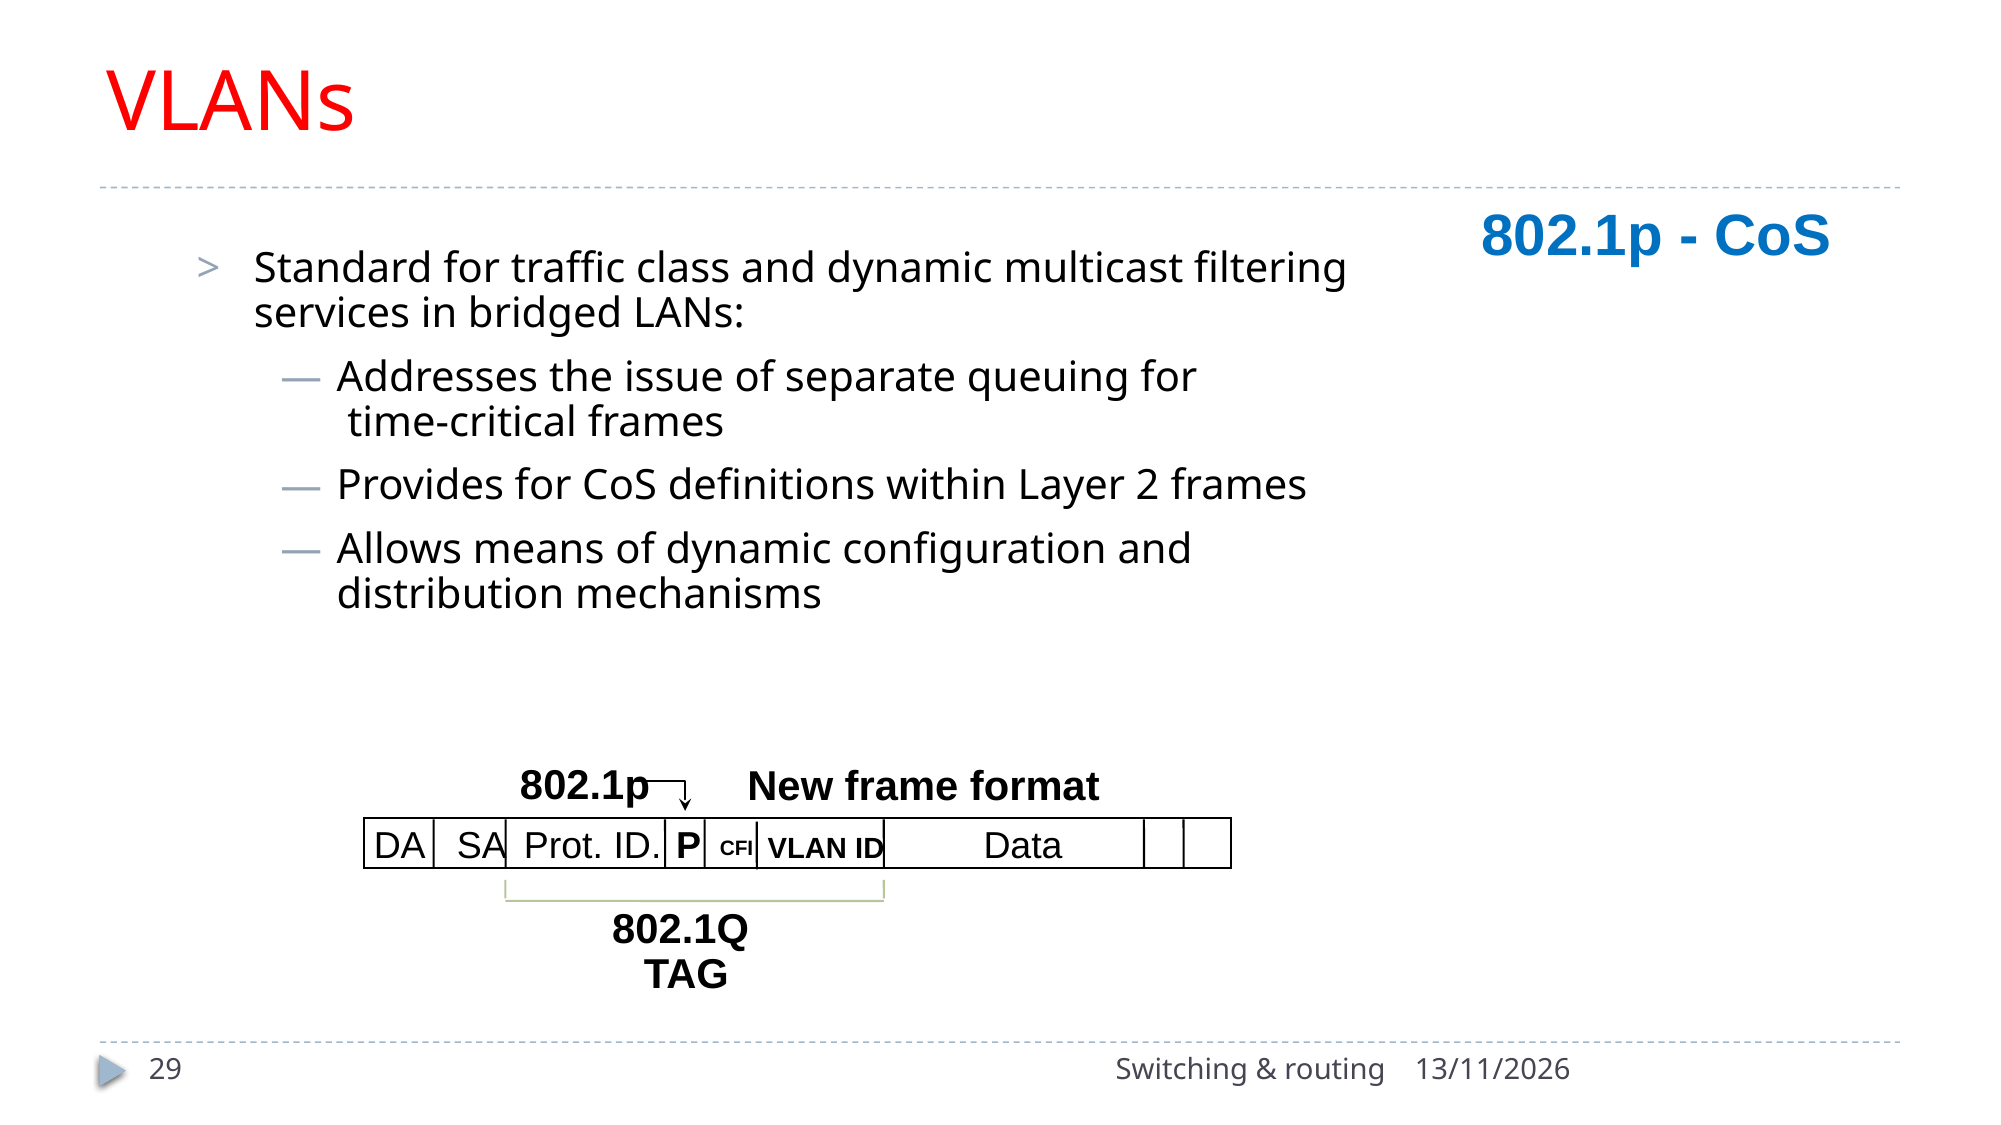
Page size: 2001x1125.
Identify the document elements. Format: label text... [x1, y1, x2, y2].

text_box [358, 755, 1232, 1006]
text_box [198, 181, 1885, 303]
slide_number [1401, 1042, 1901, 1103]
slide_number 29 [133, 1042, 568, 1103]
footer Switching & routing [634, 1042, 1401, 1103]
text_box Standard for traffic class and dynamic multicast filtering services in bridged LANs: Addresses the issue of separate queuing for time-critical frames Provides for CoS definitions within Layer 2 frames Allows means of dynamic configuration and distribution mechanisms [181, 238, 1449, 626]
title VLANs [91, 0, 1909, 155]
text_box 802.1p - CoS [1451, 189, 1847, 275]
